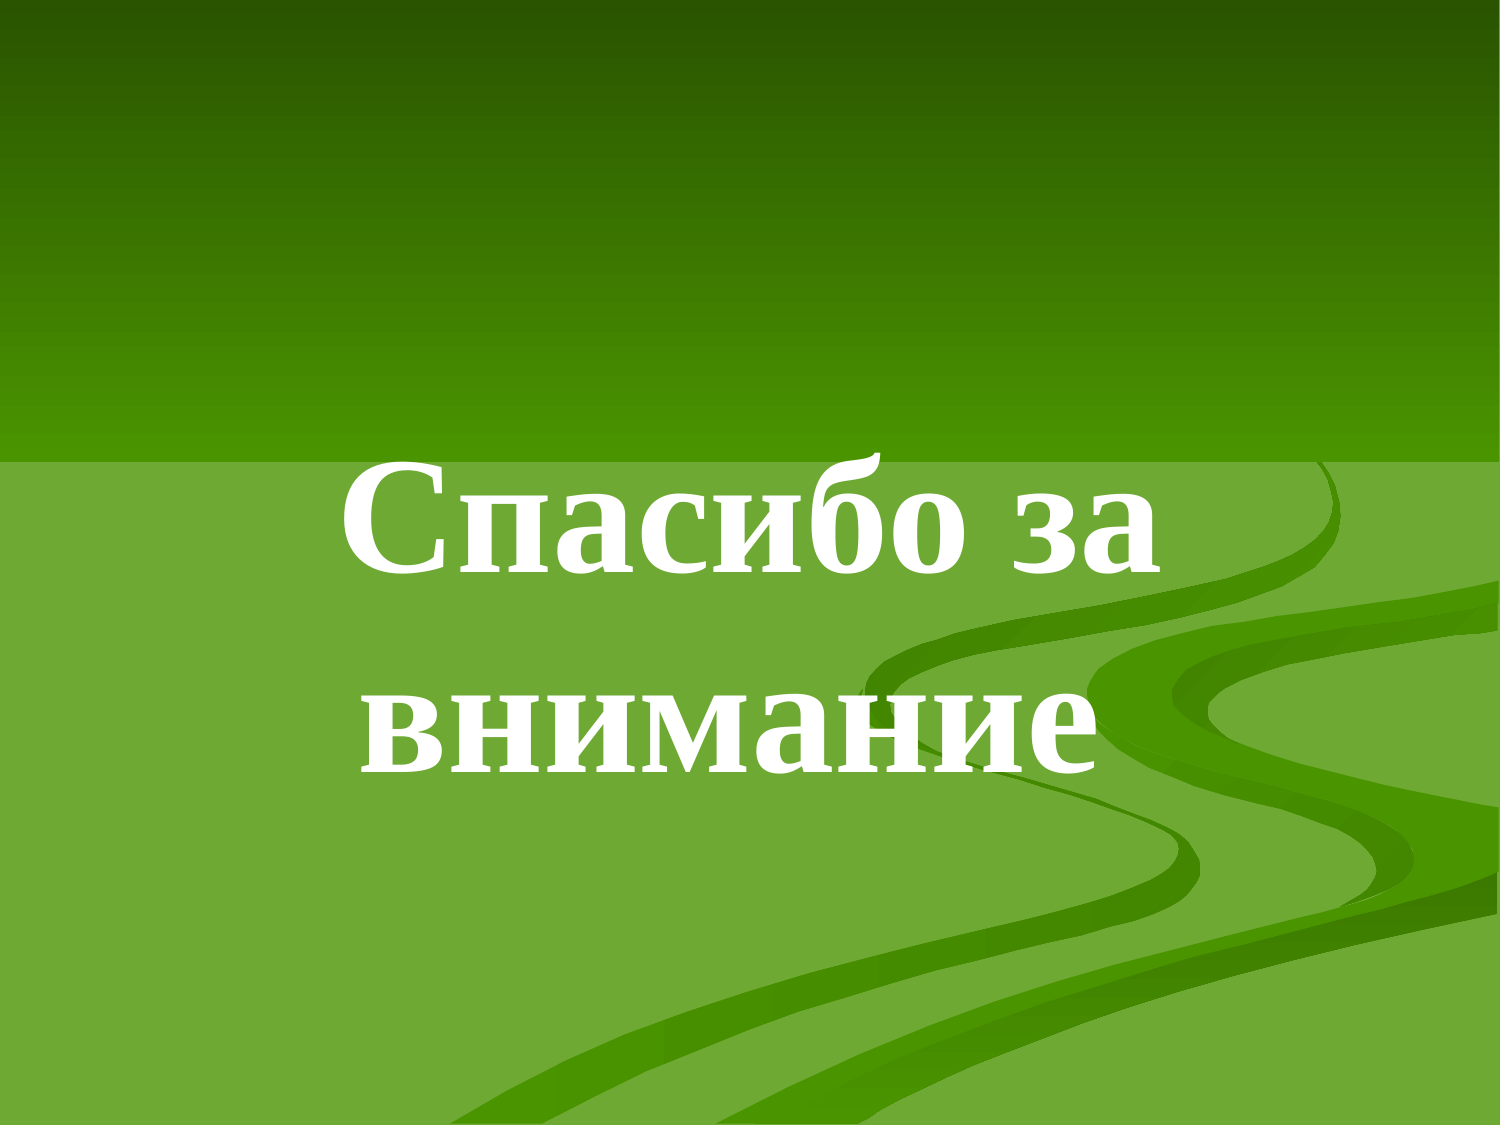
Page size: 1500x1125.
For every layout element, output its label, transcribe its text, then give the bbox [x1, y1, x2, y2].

title Спасибо за внимание [75, 512, 1425, 700]
